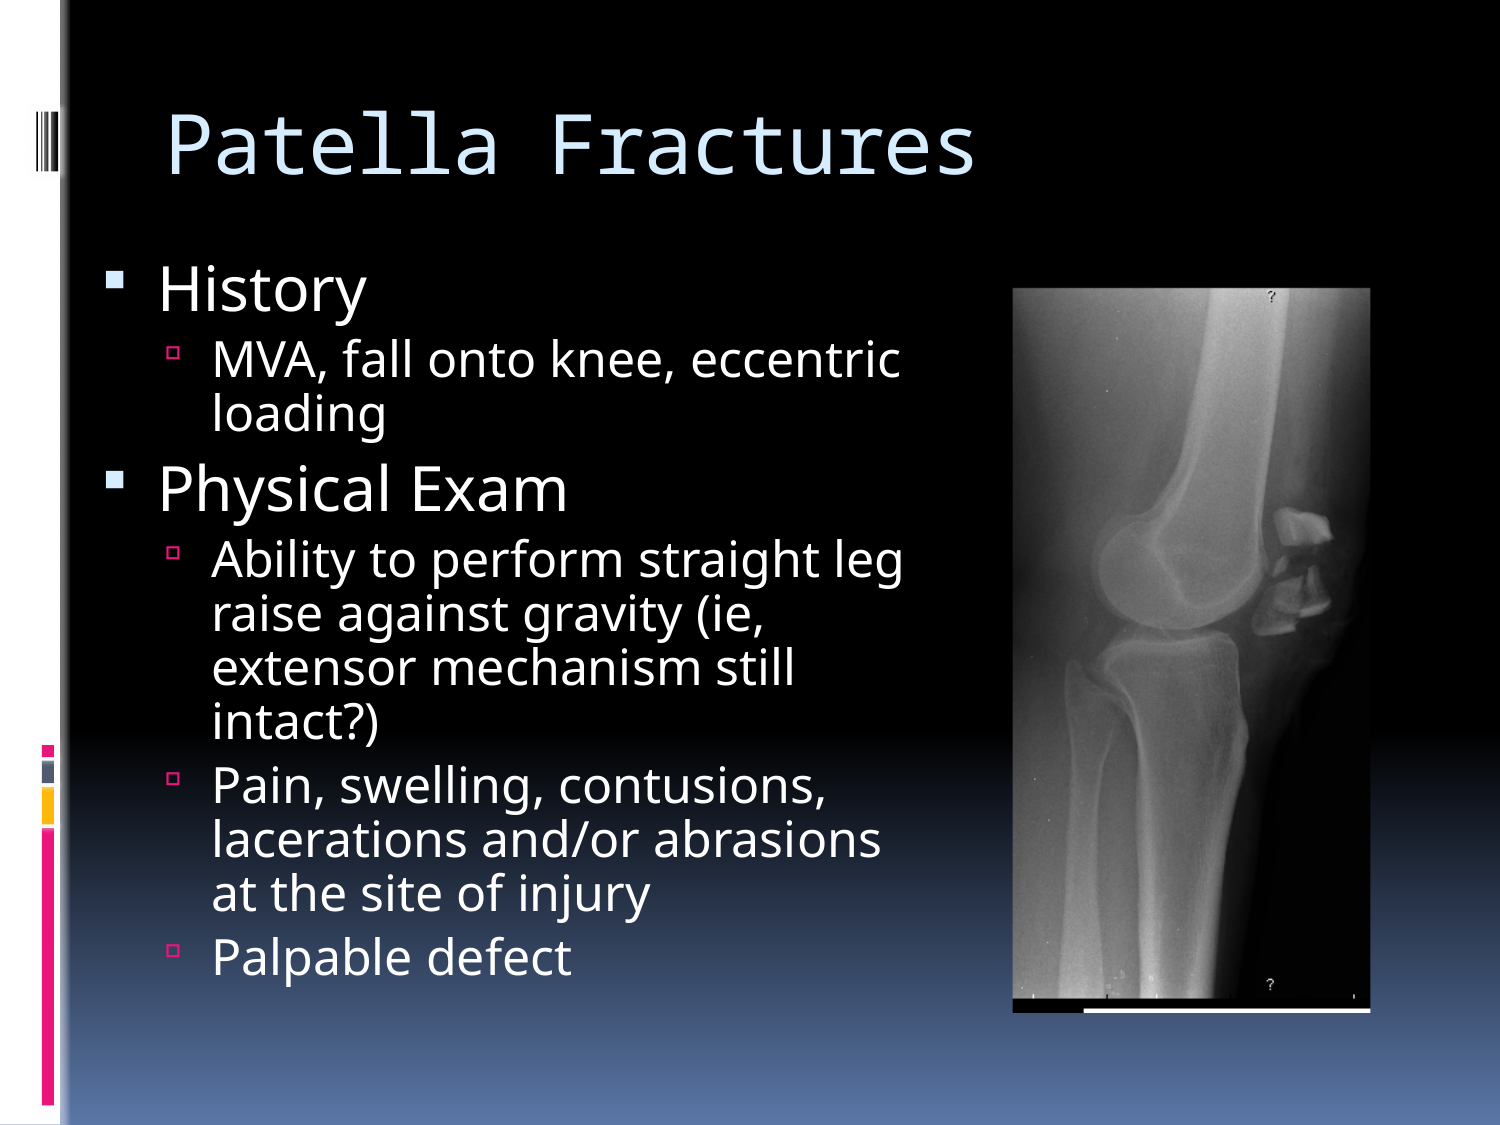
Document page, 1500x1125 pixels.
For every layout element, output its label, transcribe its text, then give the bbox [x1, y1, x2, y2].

picture [1012, 274, 1371, 1013]
list History MVA, fall onto knee, eccentric loading Physical Exam Ability to perform straight leg raise against gravity (ie, extensor mechanism still intact?) Pain, swelling, contusions, lacerations and/or abrasions at the site of injury Palpable defect [75, 249, 938, 1038]
title Patella Fractures [150, 83, 1425, 234]
